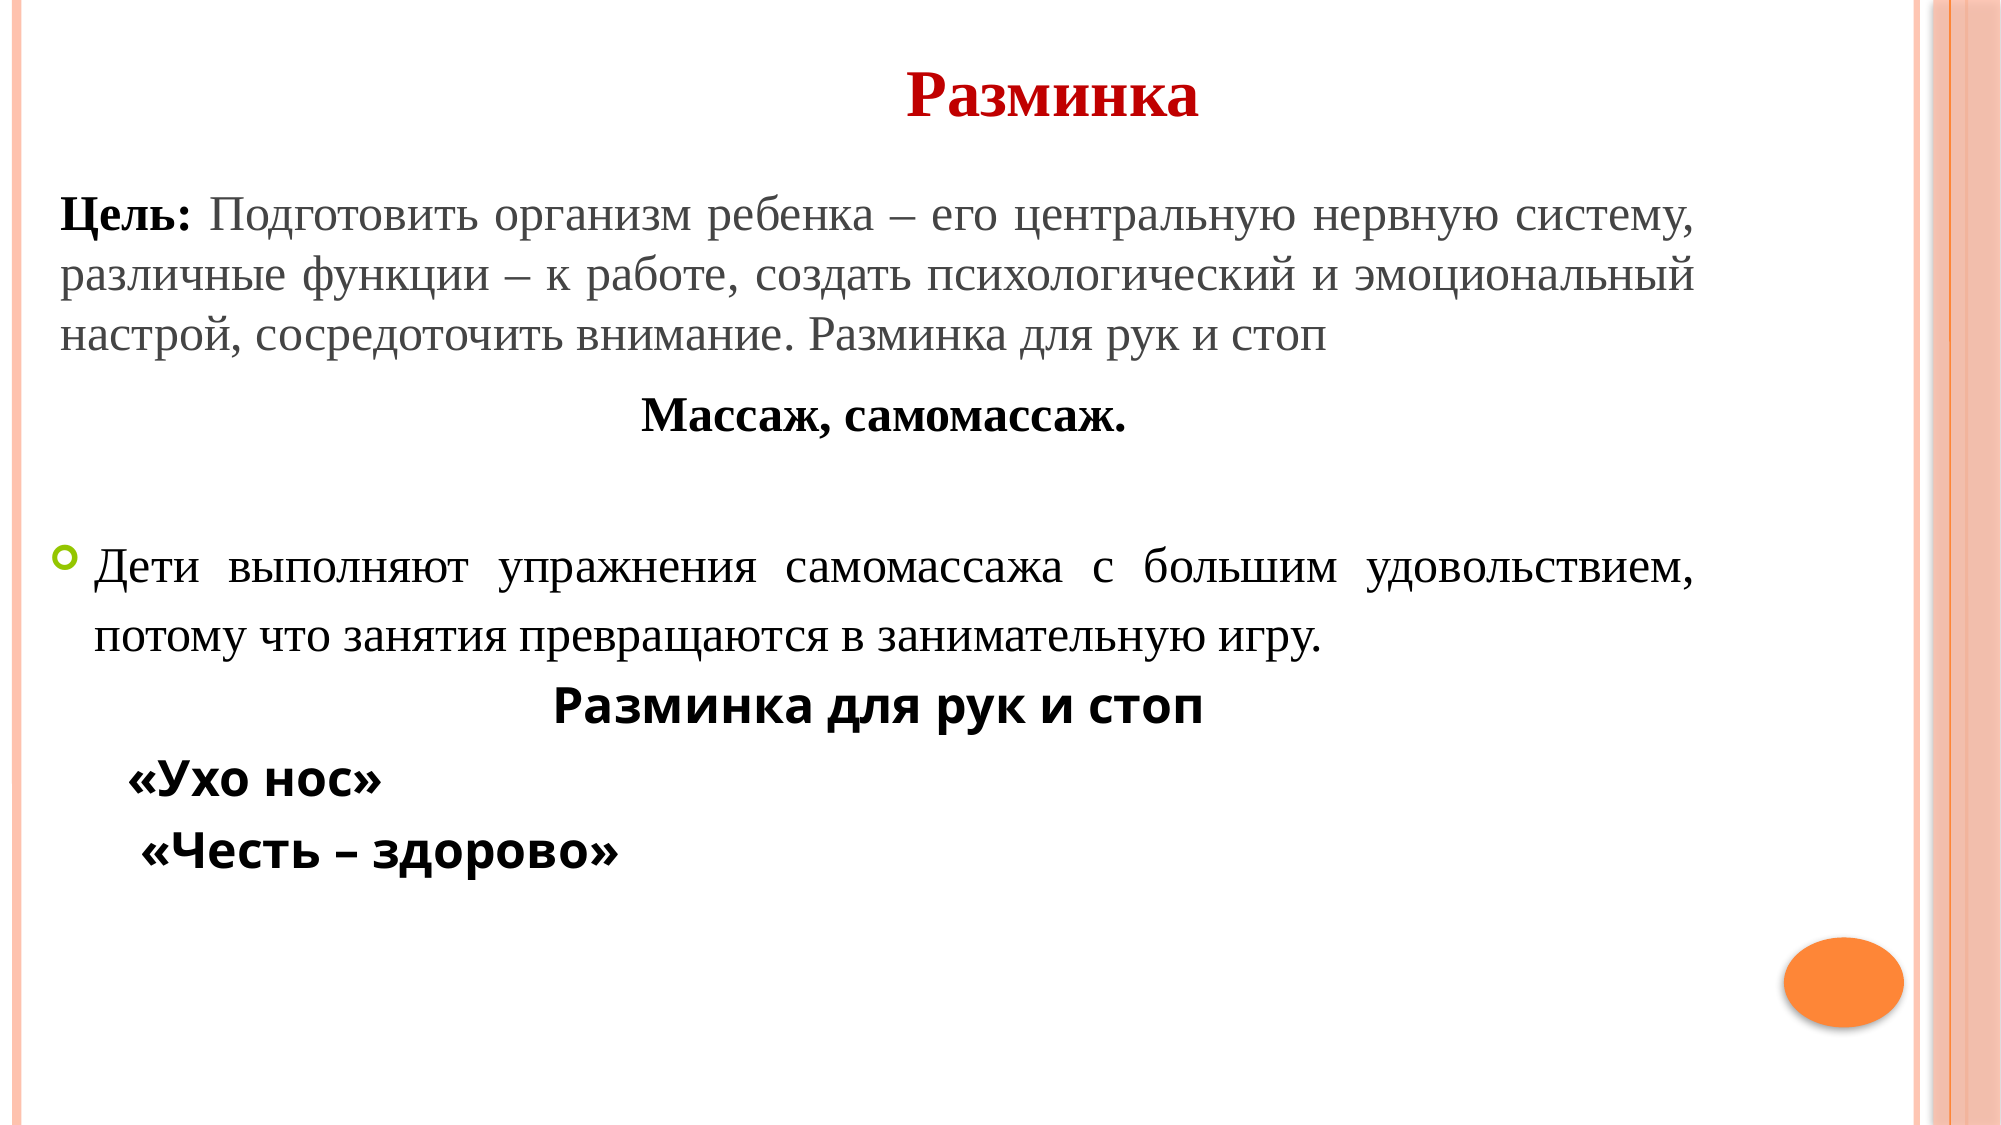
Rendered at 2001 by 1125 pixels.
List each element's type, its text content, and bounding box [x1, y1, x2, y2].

text_box Разминка [553, 42, 1554, 217]
list Цель: Подготовить организм ребенка – его центральную нервную систему, различные функции – к работе, создать психологический и эмоциональный настрой, сосредоточить внимание. Разминка для рук и стоп Массаж, самомассаж. Дети выполняют упражнения самомассажа с большим удовольствием, потому что занятия превращаются в занимательную игру. Разминка для рук и стоп «Ухо нос» «Честь – здорово» [34, 172, 1711, 1047]
